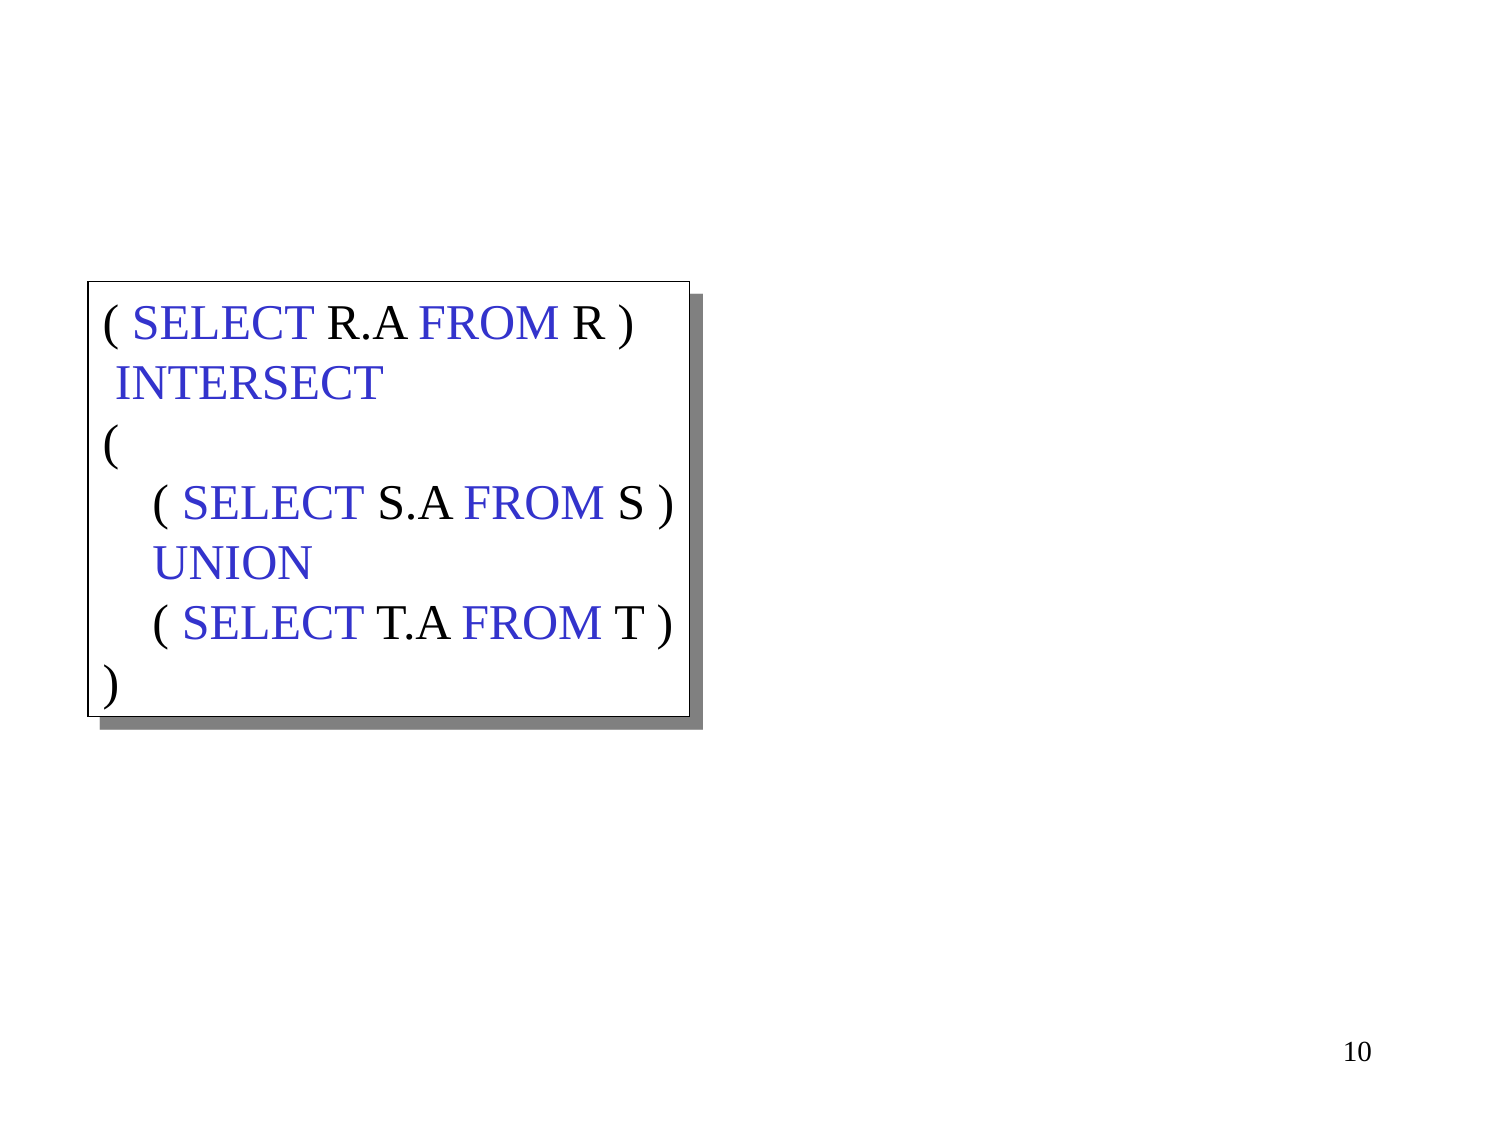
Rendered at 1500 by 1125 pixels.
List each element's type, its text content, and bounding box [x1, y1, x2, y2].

text_box ( SELECT R.A FROM R ) INTERSECT ( ( SELECT S.A FROM S ) UNION ( SELECT T.A FROM T ) ) [88, 281, 689, 717]
slide_number 10 [1074, 1024, 1388, 1101]
